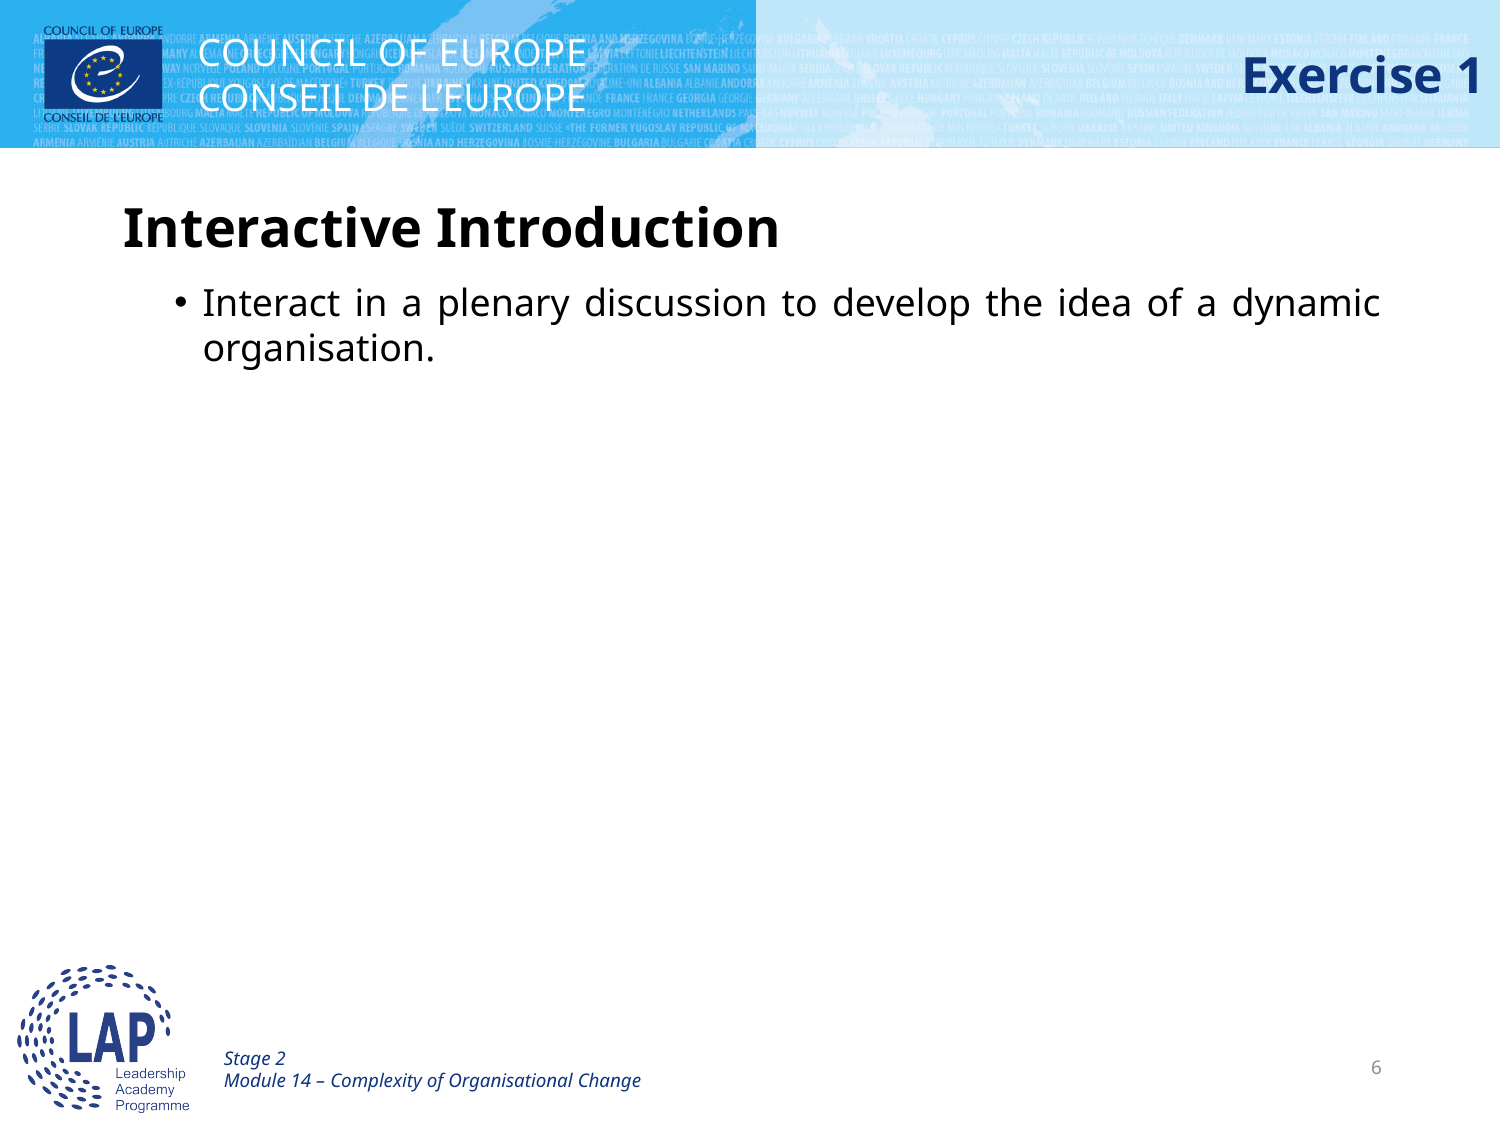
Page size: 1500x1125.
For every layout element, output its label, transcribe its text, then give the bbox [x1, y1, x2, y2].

picture [17, 965, 189, 1113]
picture [0, 0, 756, 148]
list Interactive Introduction Interact in a plenary discussion to develop the idea of a dynamic organisation. [103, 186, 1397, 1001]
title Exercise 1 [756, 0, 1500, 148]
footer Stage 2 Module 14 – Complexity of Organisational Change [209, 1039, 946, 1099]
slide_number 7 [1313, 1039, 1397, 1099]
